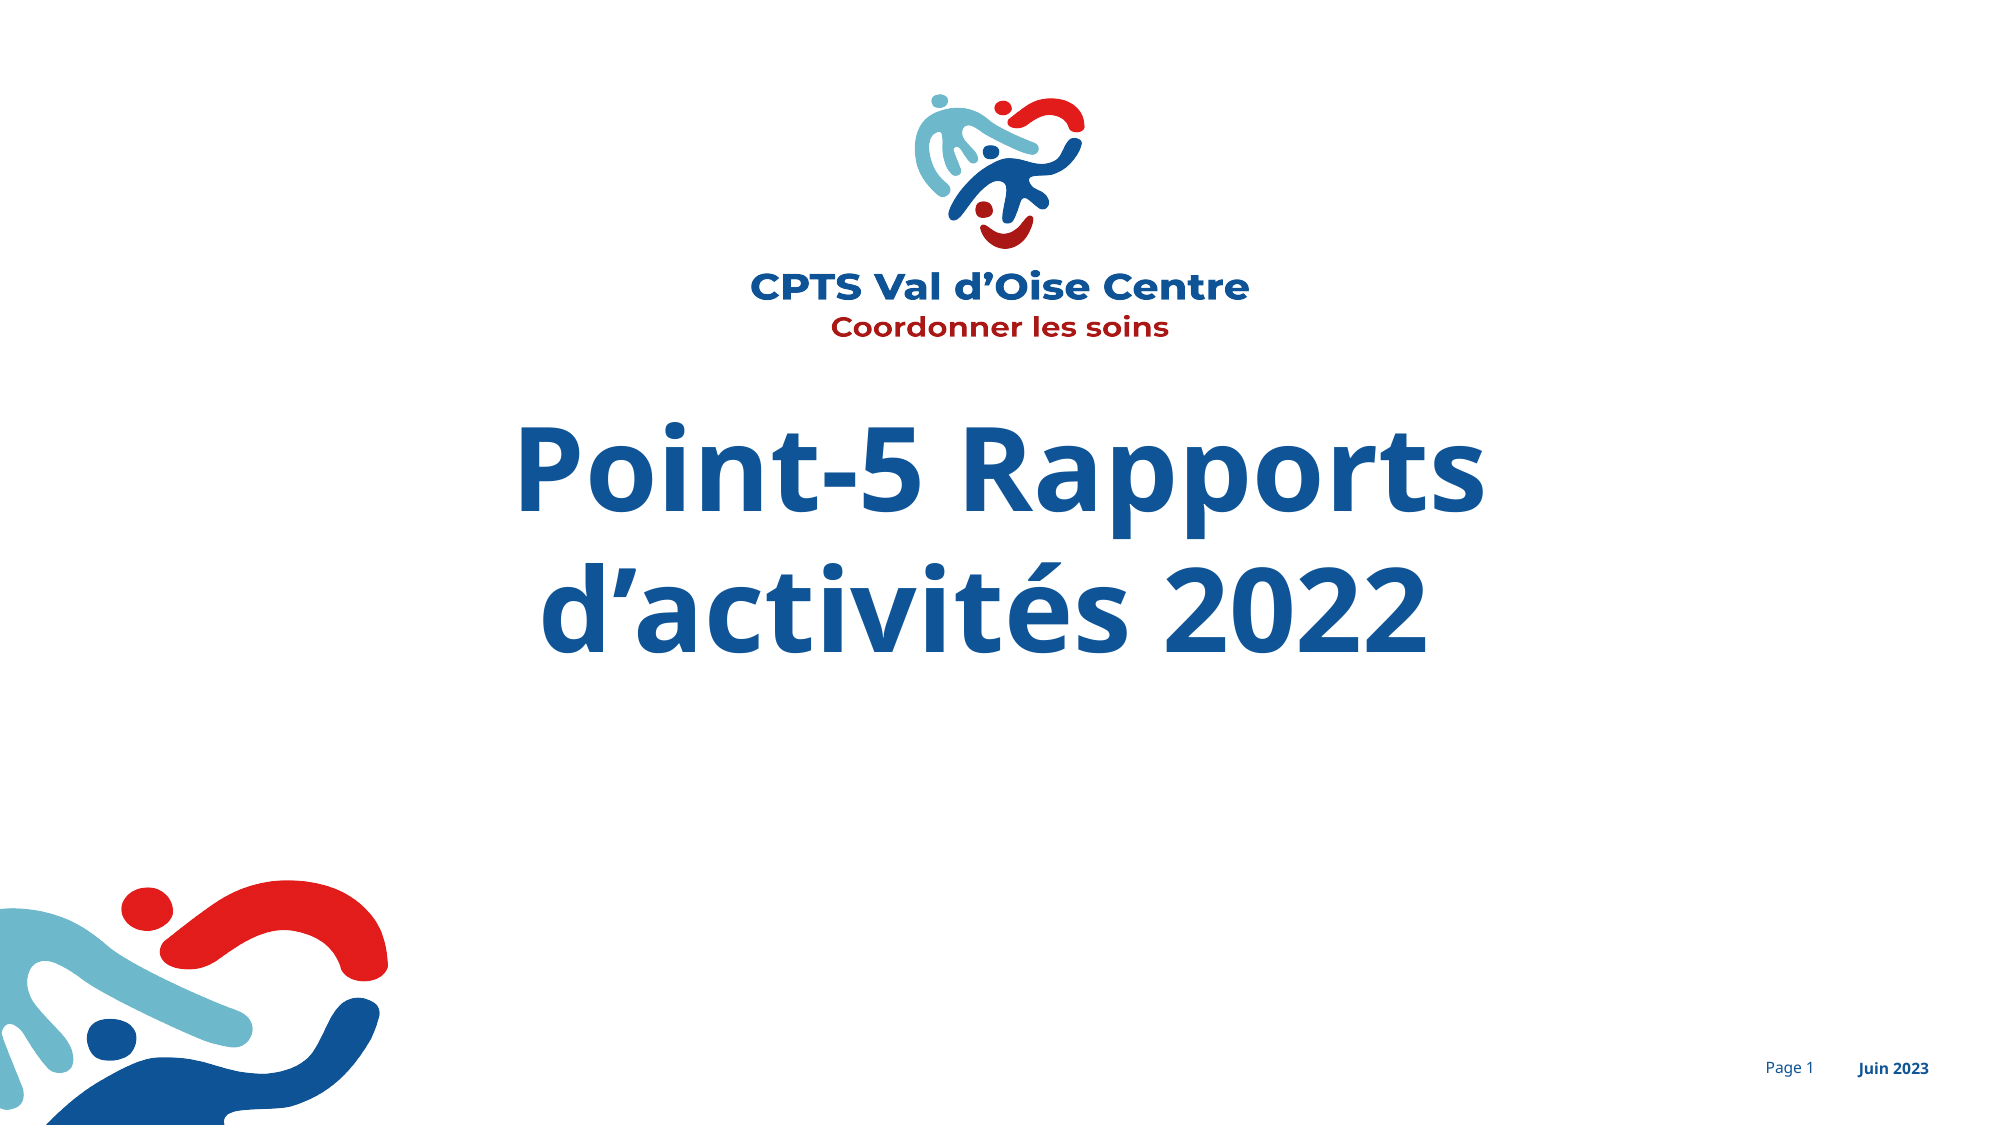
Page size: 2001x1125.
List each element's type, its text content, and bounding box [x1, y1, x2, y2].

picture [0, 842, 399, 1125]
picture [730, 81, 1270, 350]
list Point-5 Rapports d’activités 2022 [232, 386, 1767, 703]
